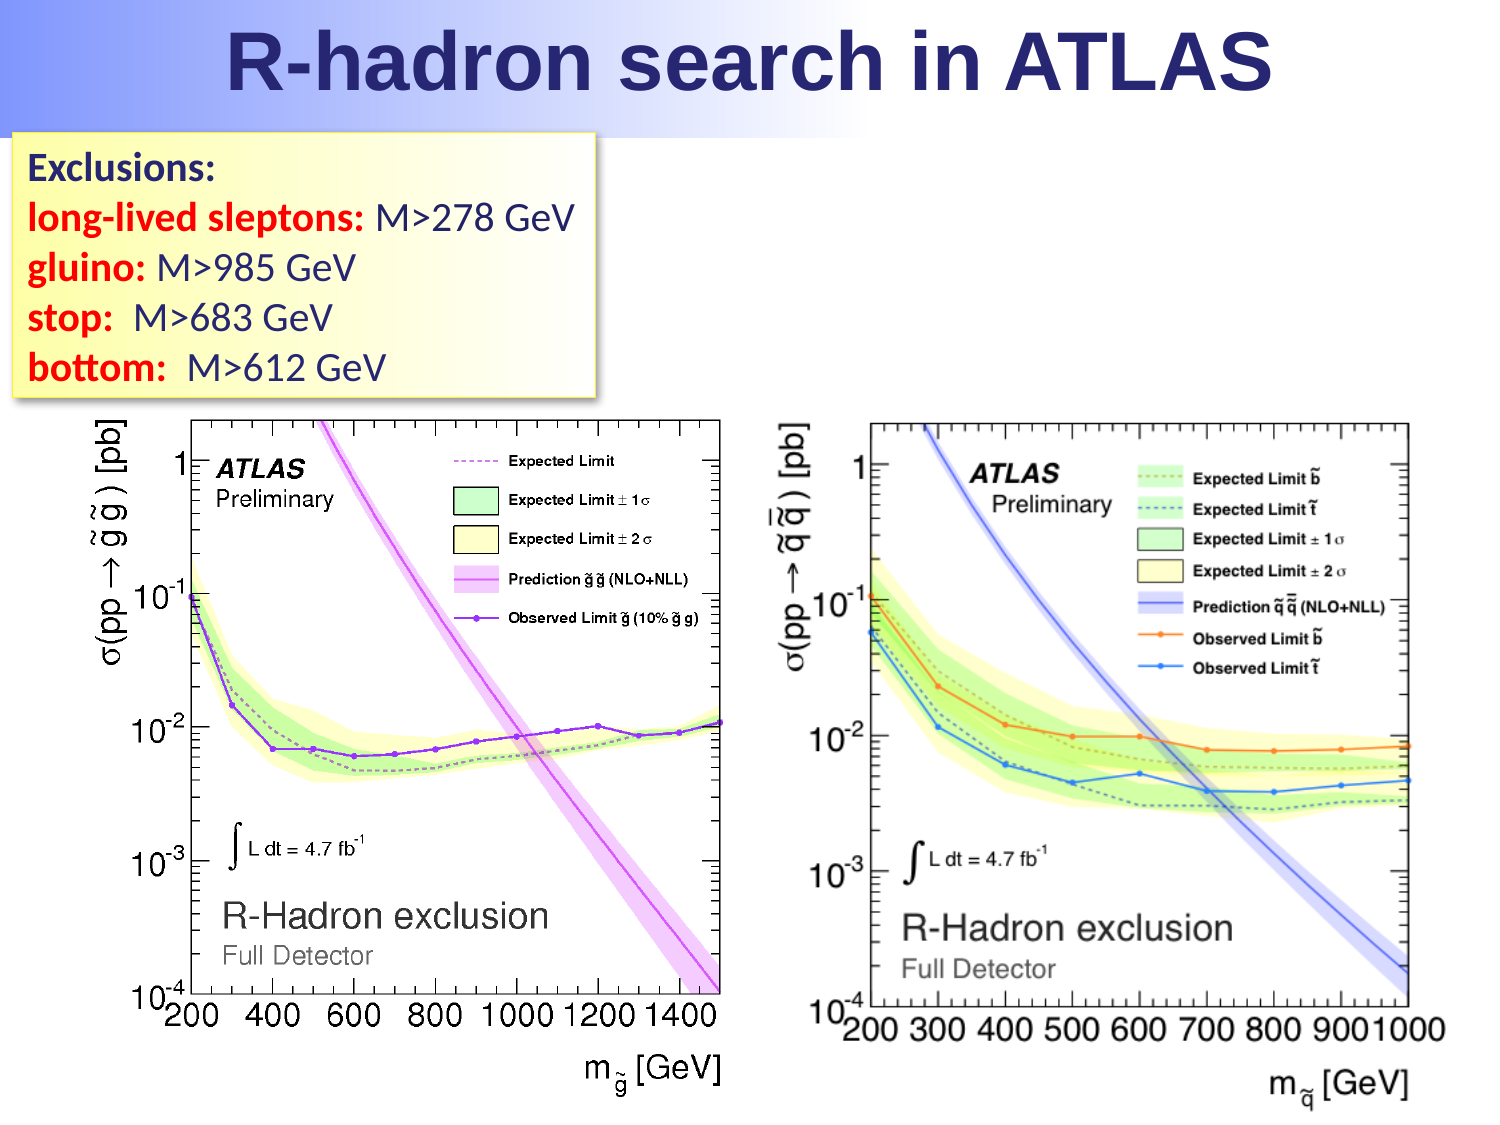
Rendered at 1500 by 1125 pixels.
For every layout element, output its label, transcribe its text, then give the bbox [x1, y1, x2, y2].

picture [749, 387, 1500, 1125]
picture [87, 416, 726, 1101]
text_box Exclusions: long-lived sleptons: M>278 GeV gluino: M>985 GeV stop: M>683 GeV bottom: M>612 GeV [12, 132, 596, 398]
text_box R-hadron search in ATLAS [0, 0, 1500, 124]
